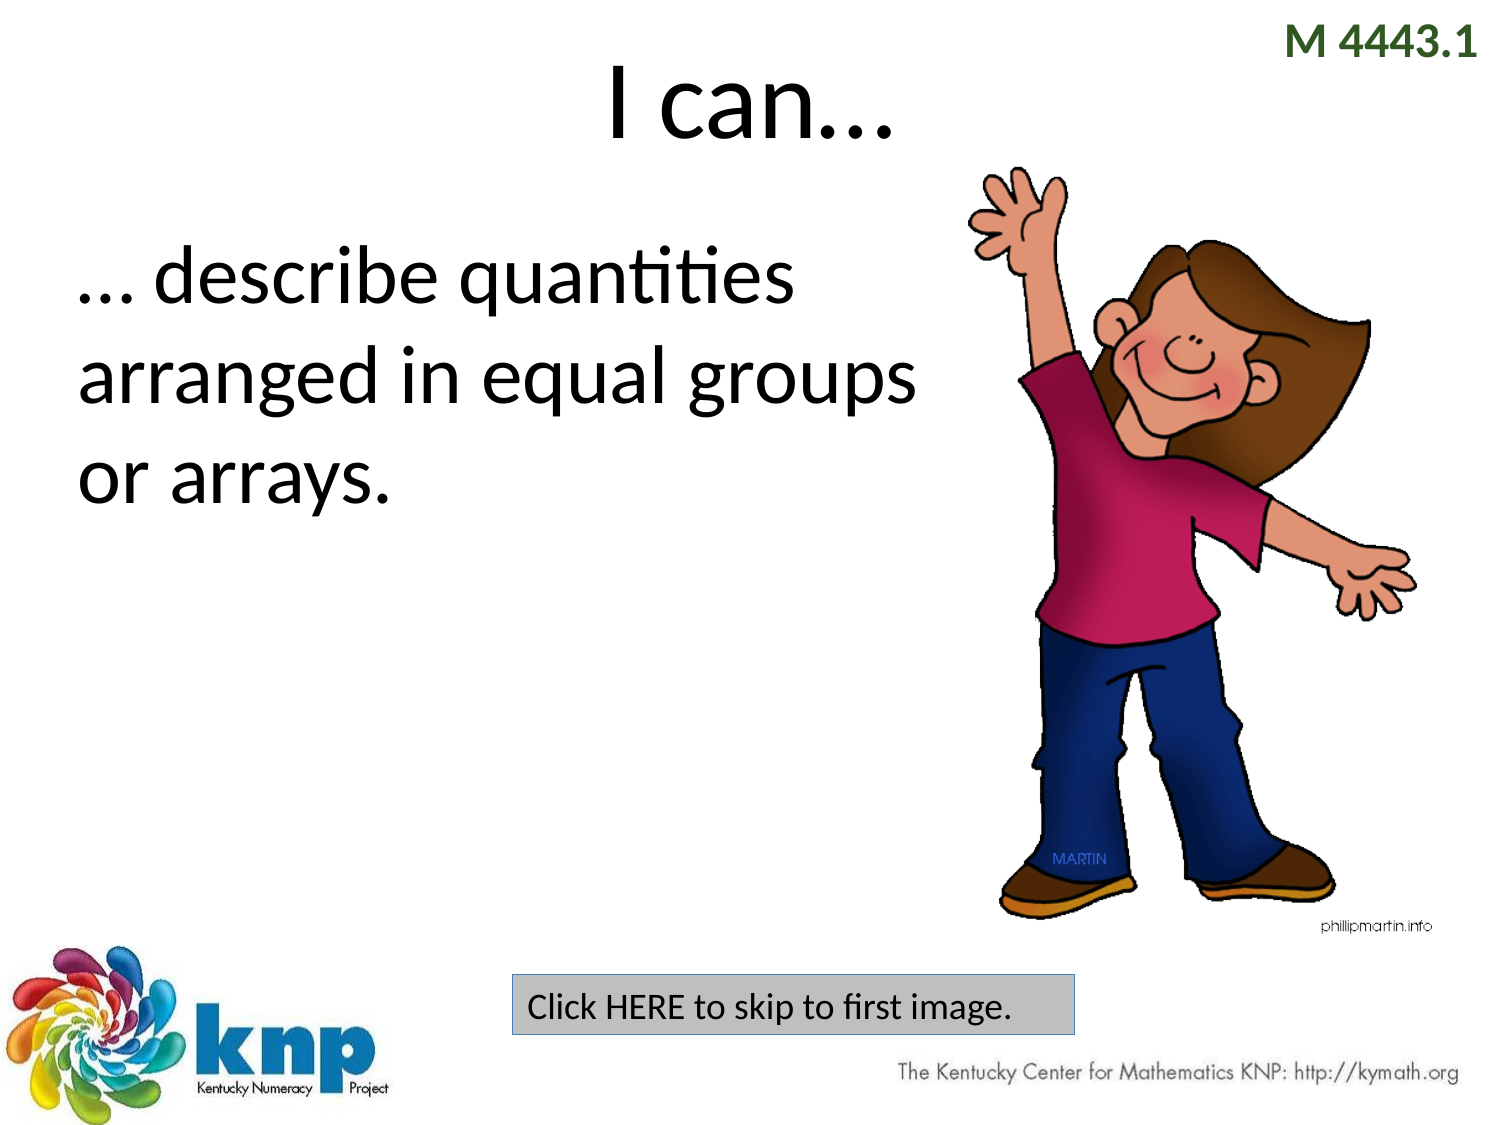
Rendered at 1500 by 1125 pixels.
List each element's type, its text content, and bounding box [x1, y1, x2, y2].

text_box Click HERE to skip to first image. [512, 974, 1075, 1035]
picture [849, 1049, 1466, 1087]
title I can… [75, 0, 1425, 188]
picture [937, 137, 1447, 940]
picture [0, 945, 393, 1125]
list … describe quantities arranged in equal groups or arrays. [62, 212, 932, 888]
